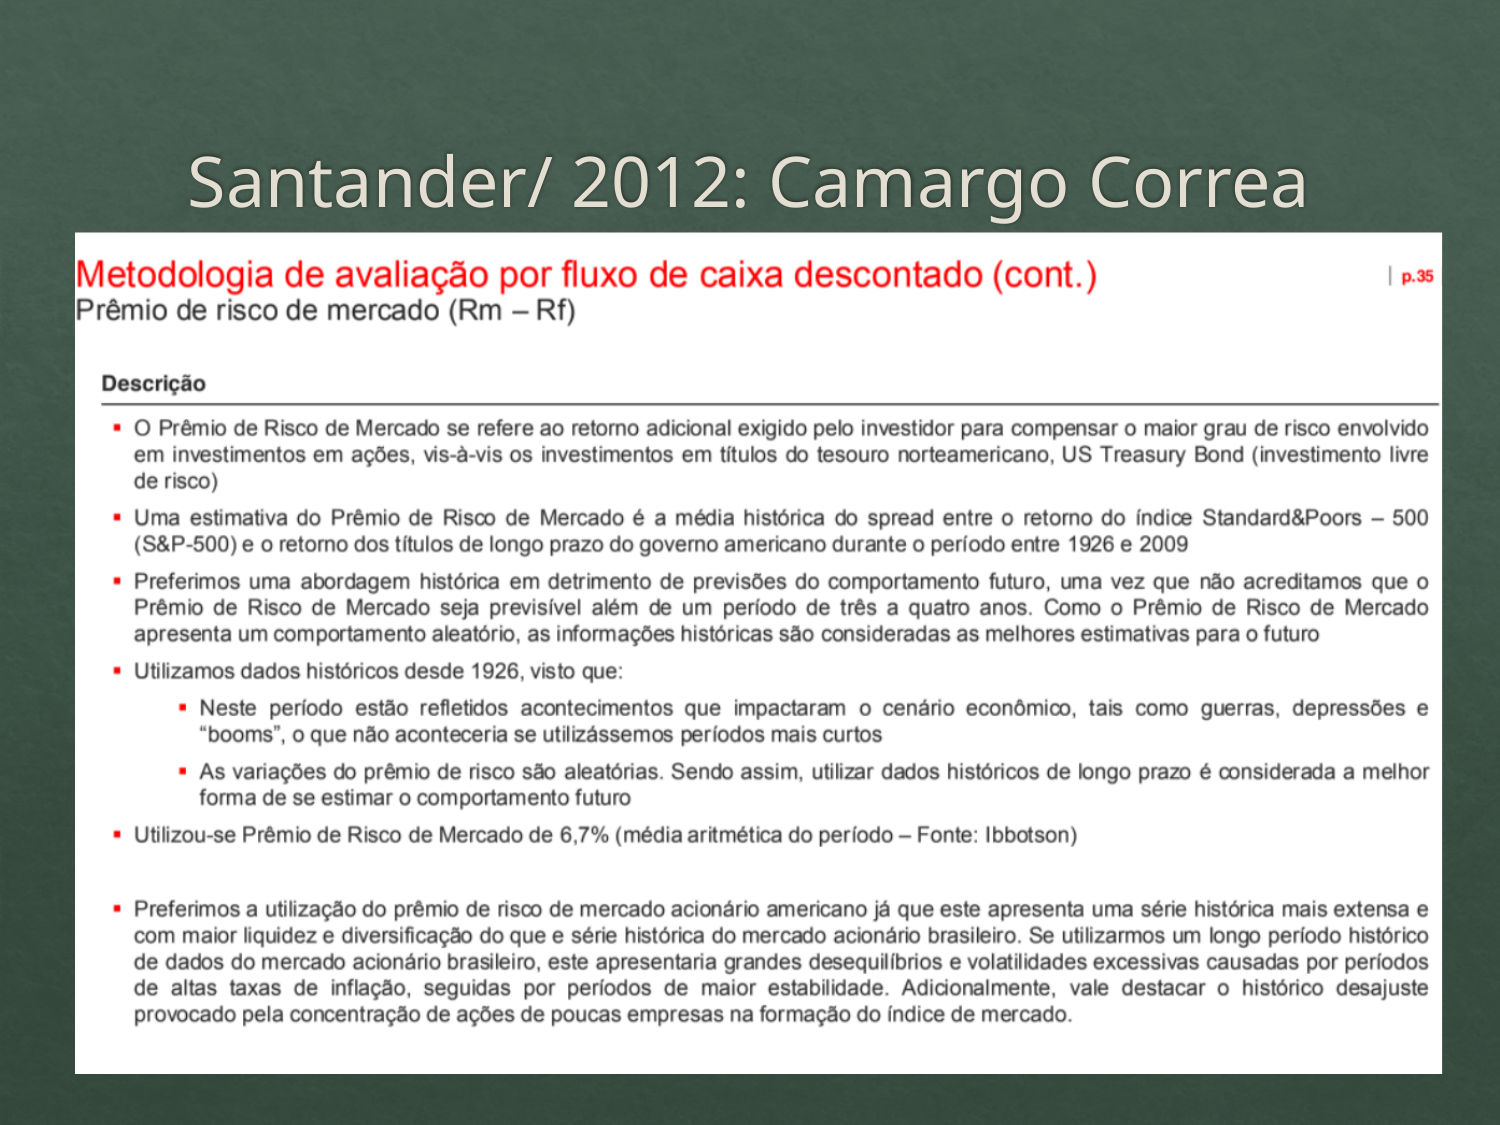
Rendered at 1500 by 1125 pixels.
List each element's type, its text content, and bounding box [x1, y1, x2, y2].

title Santander/ 2012: Camargo Correa [112, 99, 330, 232]
picture [338, 0, 1180, 1125]
title Santander/ 2012: Camargo Correa [1186, 99, 1387, 232]
